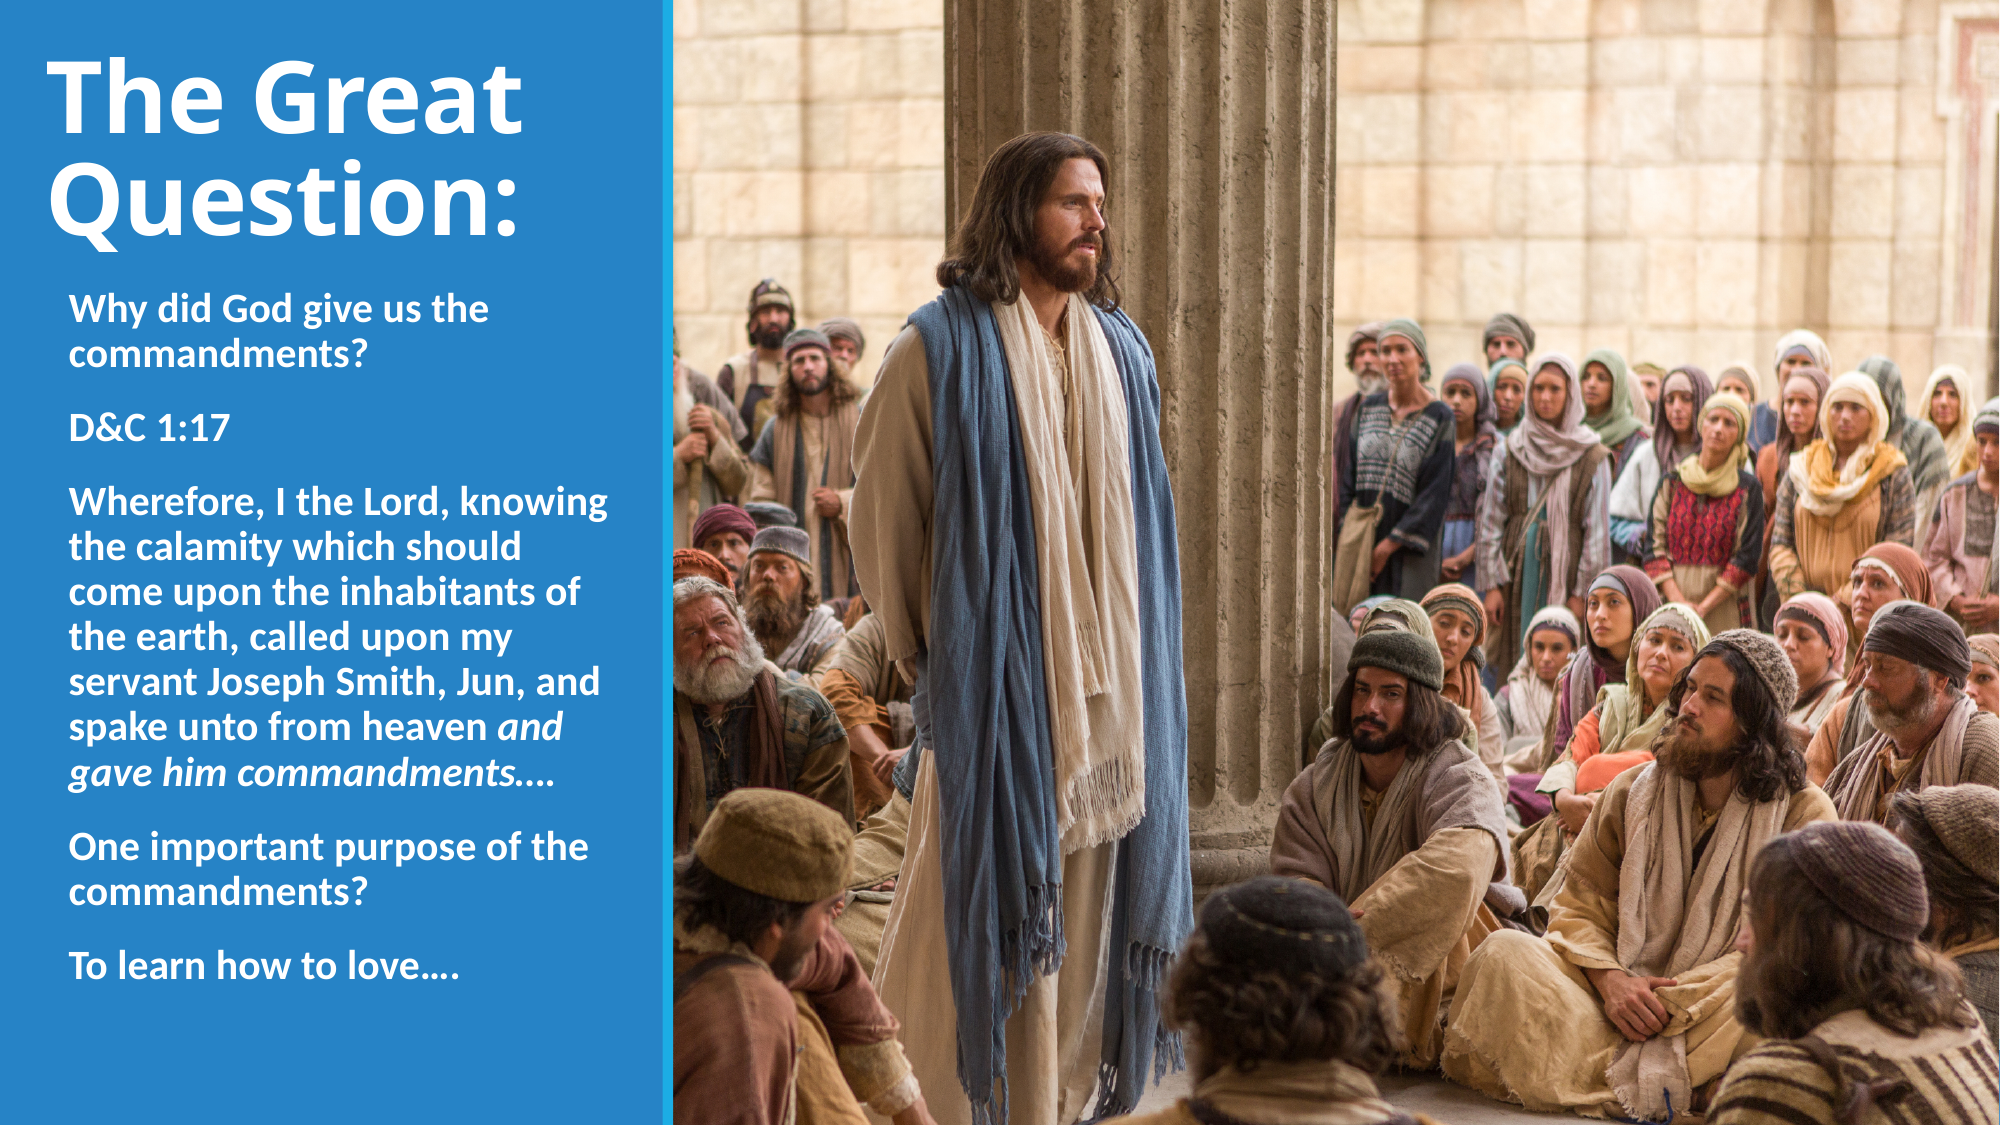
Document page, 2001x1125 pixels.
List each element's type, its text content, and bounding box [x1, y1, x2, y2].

title The Great Question: [30, 36, 587, 264]
list Why did God give us the commandments? D&C 1:17 Wherefore, I the Lord, knowing the calamity which should come upon the inhabitants of the earth, called upon my servant Joseph Smith, Jun, and spake unto from heaven and gave him commandments…. One important purpose of the commandments? To learn how to love…. [53, 278, 622, 1089]
text_box [0, 0, 661, 1125]
picture [667, 0, 2000, 1125]
text_box [661, 0, 667, 1125]
